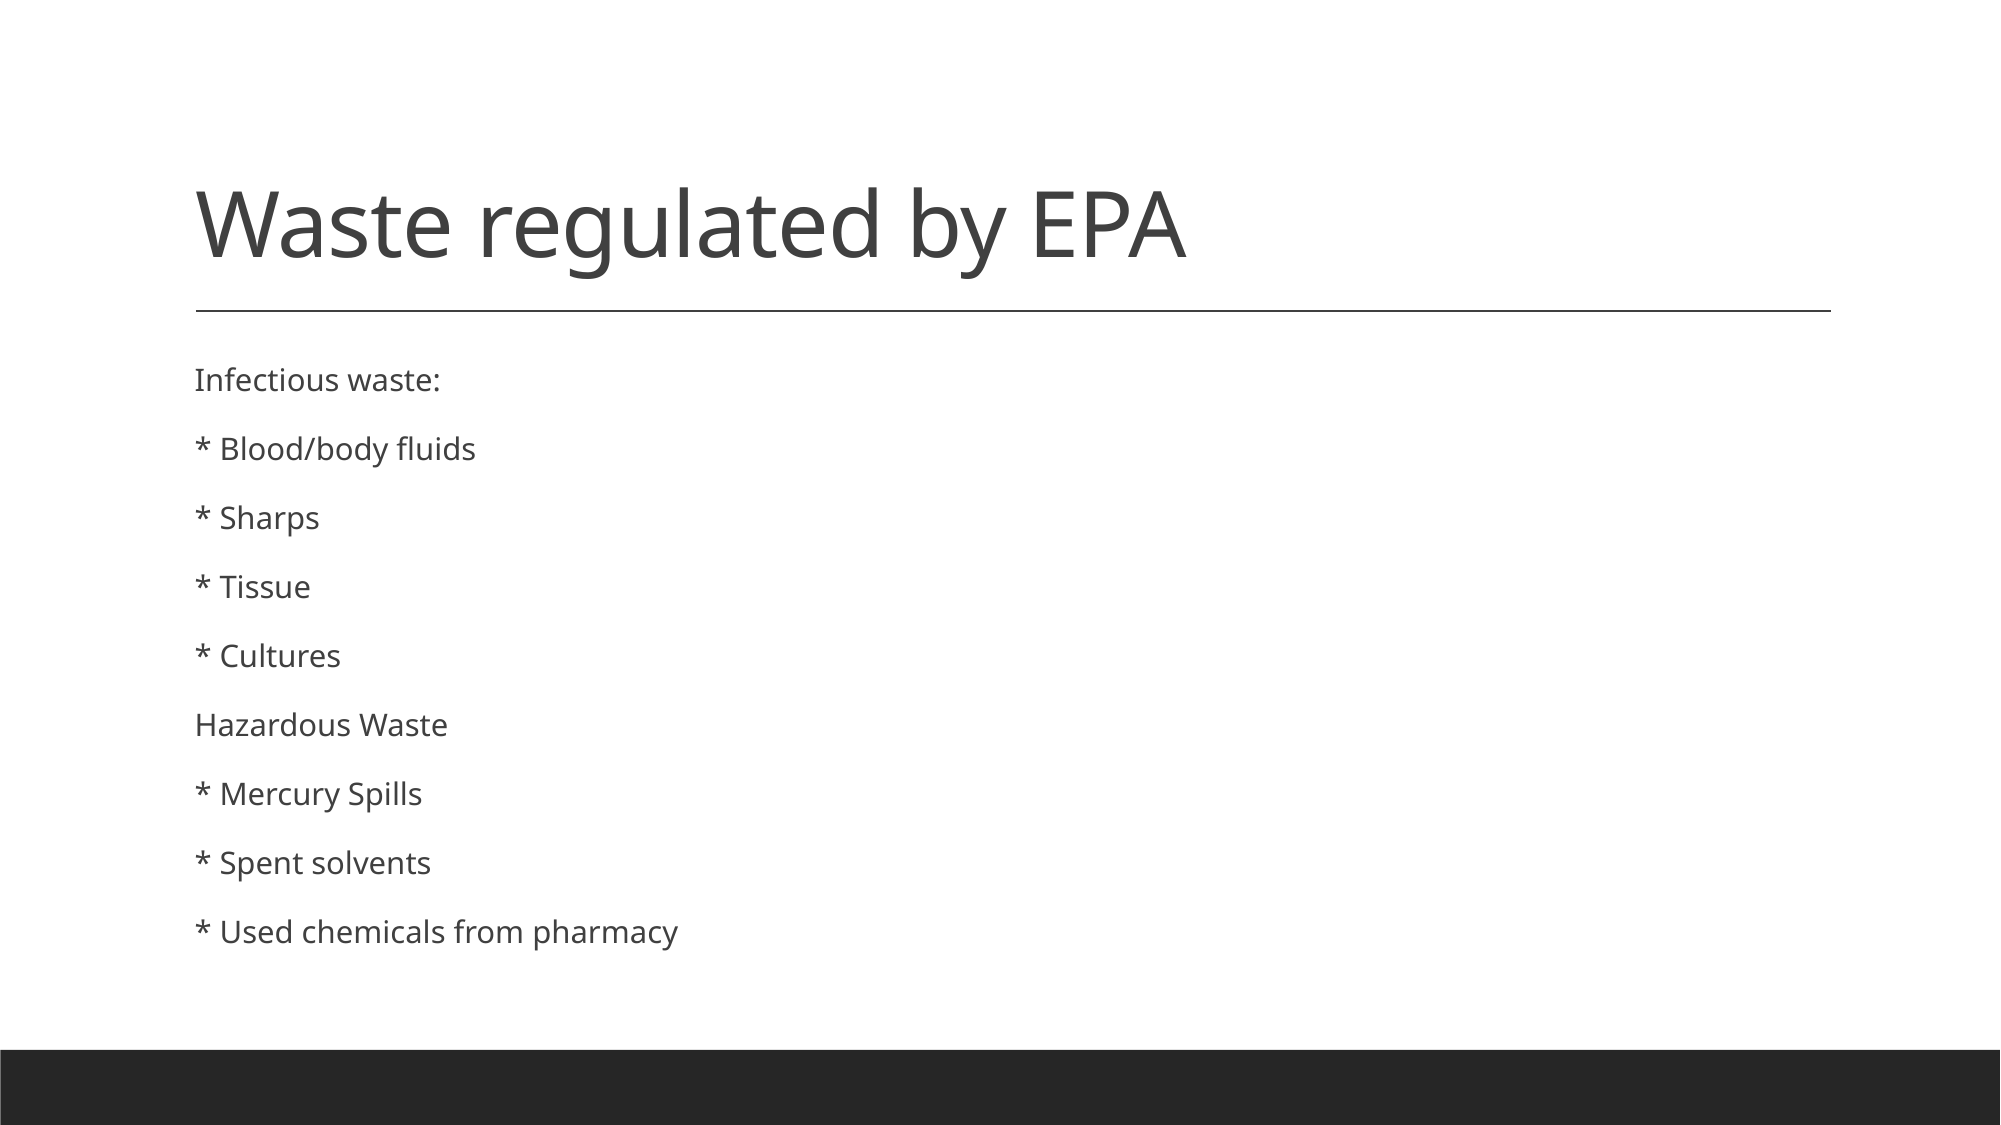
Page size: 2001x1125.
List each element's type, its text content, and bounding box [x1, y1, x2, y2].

title Waste regulated by EPA [180, 47, 1830, 285]
list Infectious waste: * Blood/body fluids * Sharps * Tissue * Cultures Hazardous Waste * Mercury Spills * Spent solvents * Used chemicals from pharmacy [180, 345, 1830, 963]
